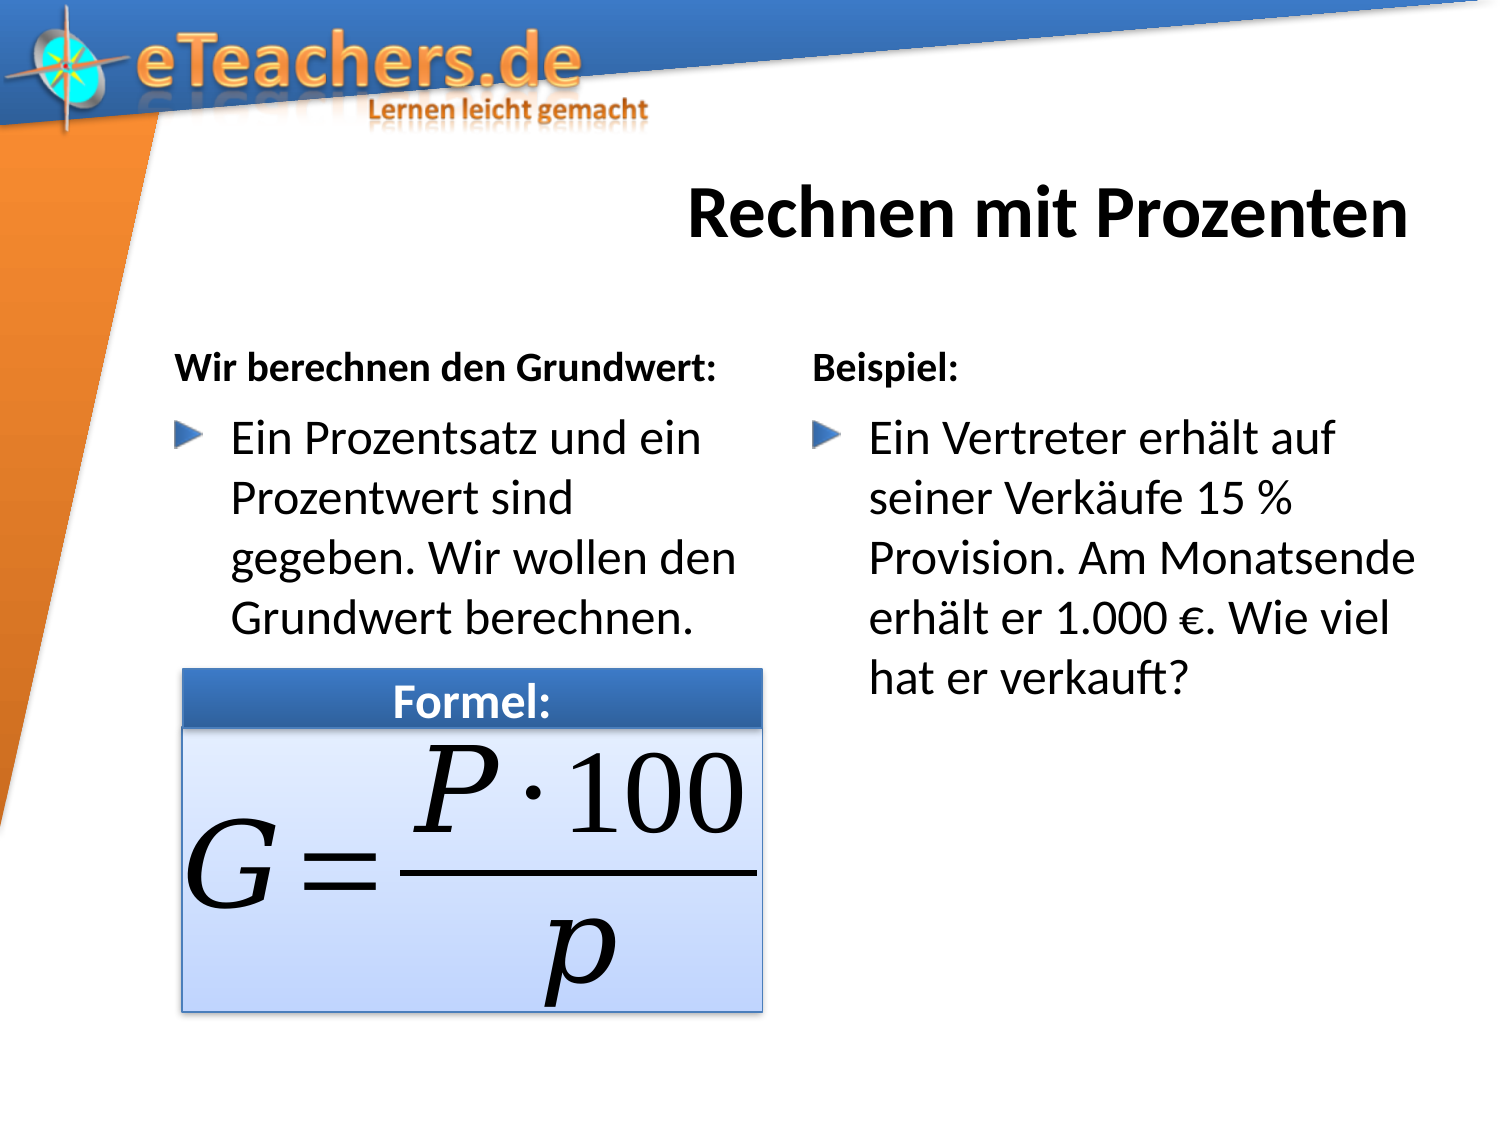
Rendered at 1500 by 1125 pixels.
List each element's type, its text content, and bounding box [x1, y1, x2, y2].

picture [174, 420, 203, 449]
list Wir berechnen den Grundwert: [159, 292, 786, 397]
text_box Formel: [182, 668, 763, 729]
list Beispiel: [797, 292, 1425, 398]
picture [0, 0, 656, 145]
title Rechnen mit Prozenten [206, 136, 1425, 279]
list Ein Prozentsatz und ein Prozentwert sind gegeben. Wir wollen den Grundwert berechnen. [159, 397, 786, 1005]
picture [812, 420, 841, 449]
